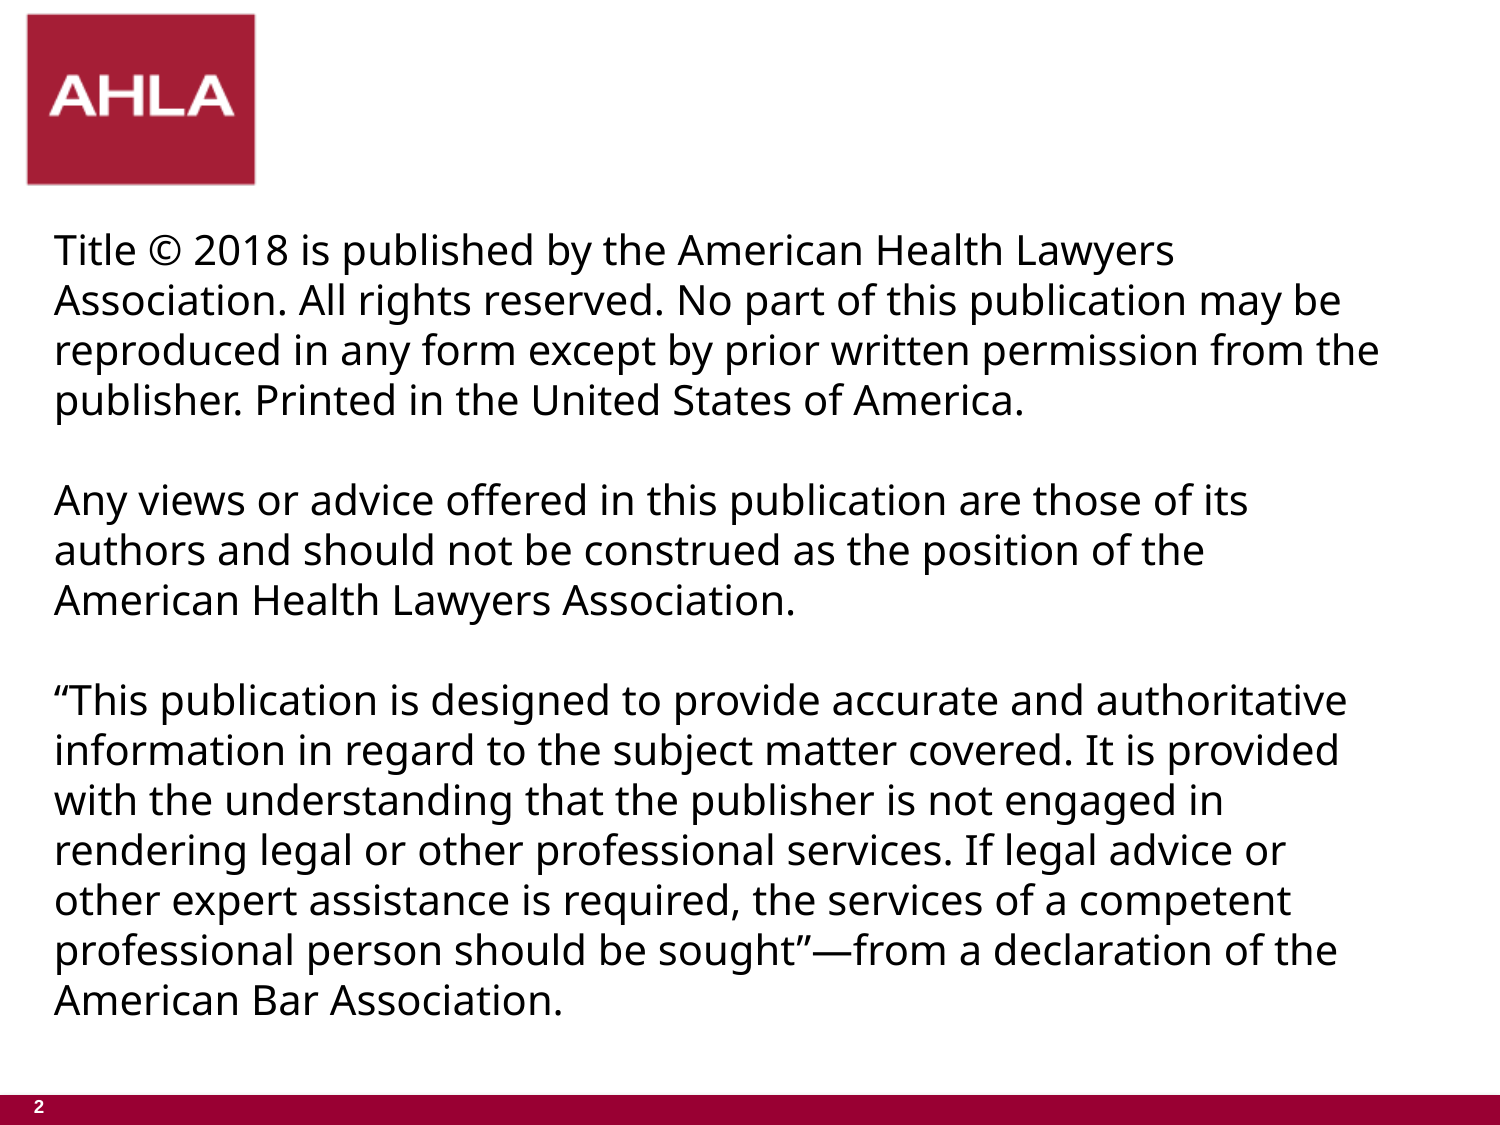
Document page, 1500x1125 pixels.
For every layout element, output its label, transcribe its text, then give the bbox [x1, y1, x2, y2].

picture [0, 0, 308, 267]
text_box Title © 2018 is published by the American Health Lawyers Association. All rights reserved. No part of this publication may be reproduced in any form except by prior written permission from the publisher. Printed in the United States of America. Any views or advice offered in this publication are those of its authors and should not be construed as the position of the American Health Lawyers Association. “This publication is designed to provide accurate and authoritative information in regard to the subject matter covered. It is provided with the understanding that the publisher is not engaged in rendering legal or other professional services. If legal advice or other expert assistance is required, the services of a competent professional person should be sought”—from a declaration of the American Bar Association. [39, 216, 1415, 1004]
